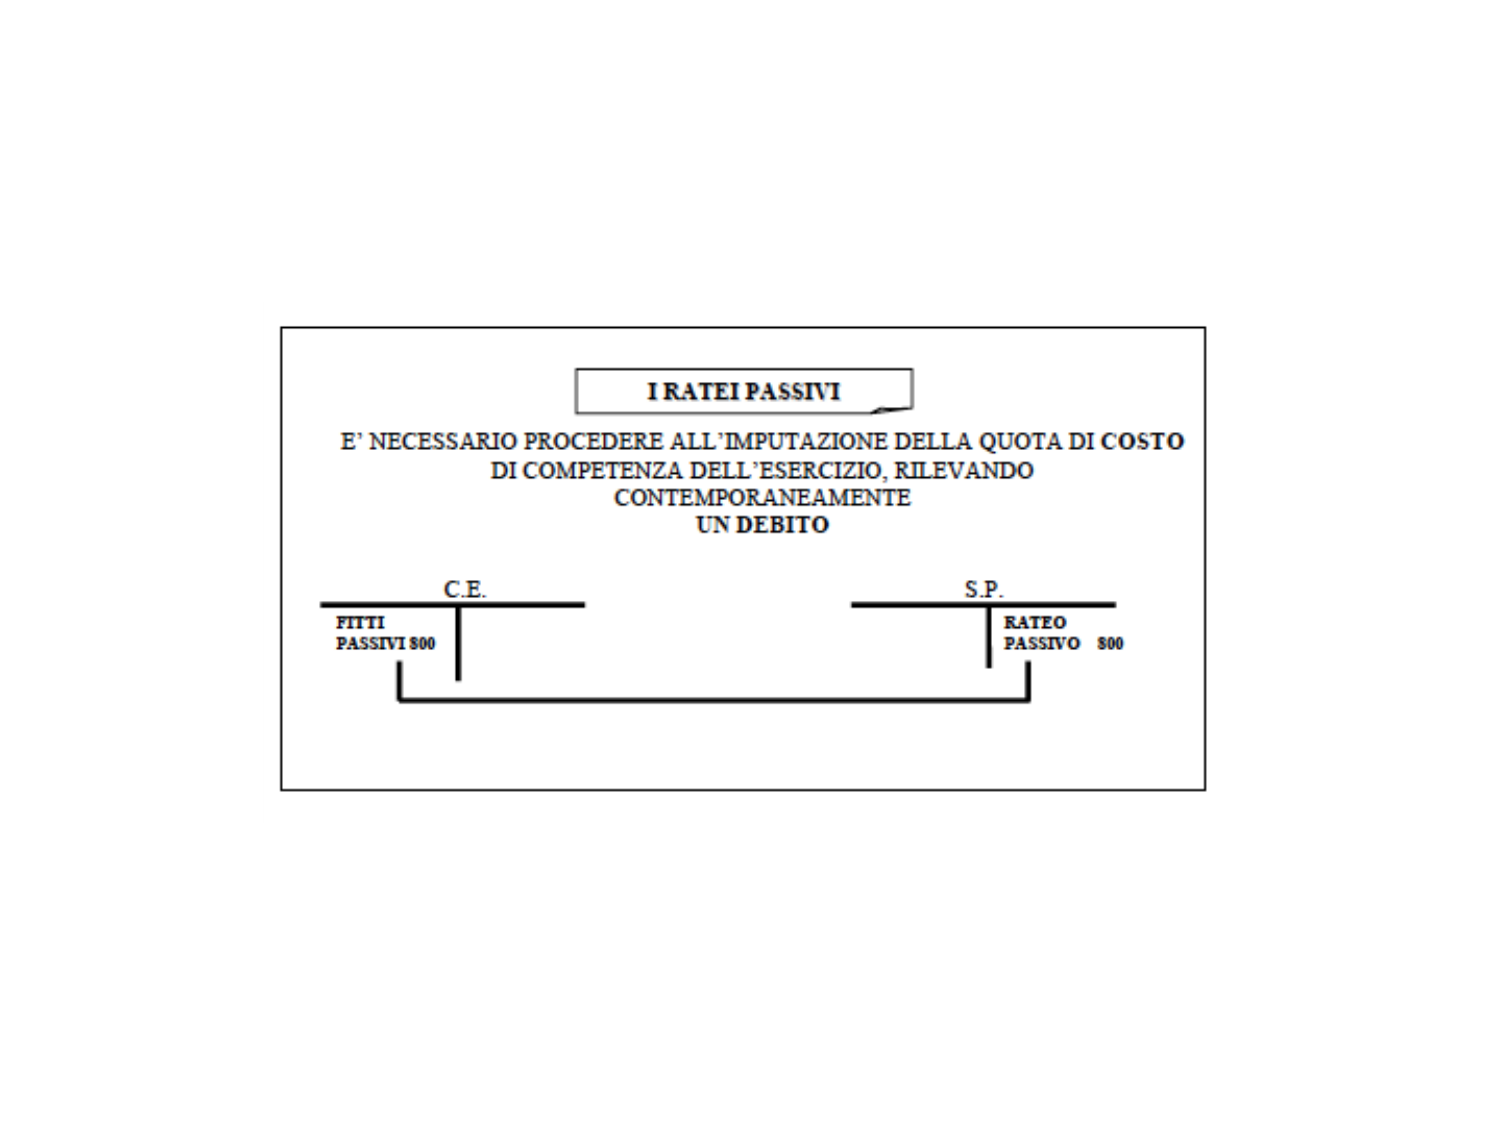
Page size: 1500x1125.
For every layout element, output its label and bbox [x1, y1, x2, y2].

picture [262, 301, 1238, 824]
